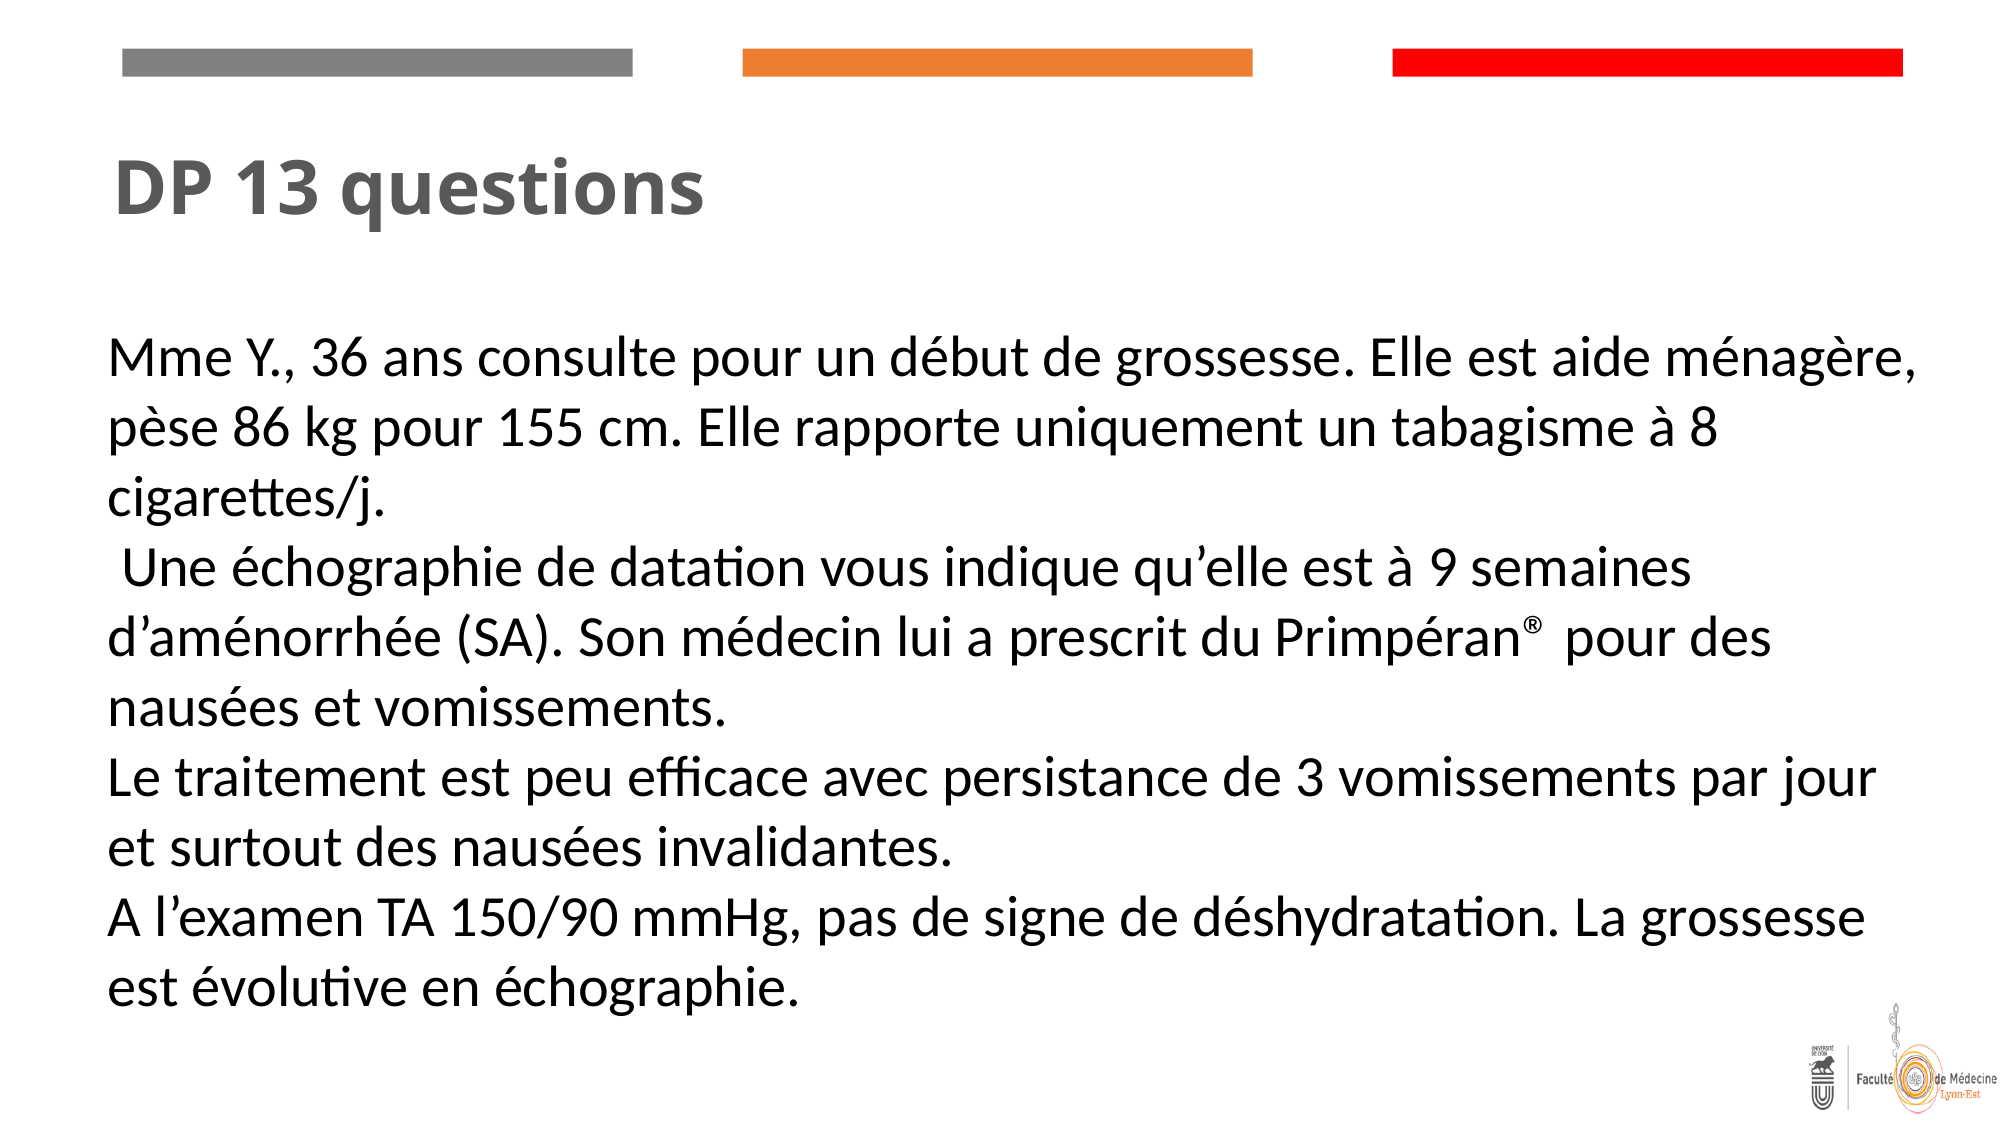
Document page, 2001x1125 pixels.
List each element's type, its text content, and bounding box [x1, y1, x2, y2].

text_box [75, 303, 378, 606]
text_box Mme Y., 36 ans consulte pour un début de grossesse. Elle est aide ménagère, pèse 86 kg pour 155 cm. Elle rapporte uniquement un tabagisme à 8 cigarettes/j. Une échographie de datation vous indique qu’elle est à 9 semaines d’aménorrhée (SA). Son médecin lui a prescrit du Primpéran® pour des nausées et vomissements. Le traitement est peu efficace avec persistance de 3 vomissements par jour et surtout des nausées invalidantes. A l’examen TA 150/90 mmHg, pas de signe de déshydratation. La grossesse est évolutive en échographie. [93, 310, 1938, 1026]
text_box [121, 48, 634, 78]
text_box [1806, 994, 2000, 1122]
text_box [742, 48, 1254, 78]
text_box [1392, 48, 1904, 78]
text_box DP 13 questions [97, 124, 1448, 255]
